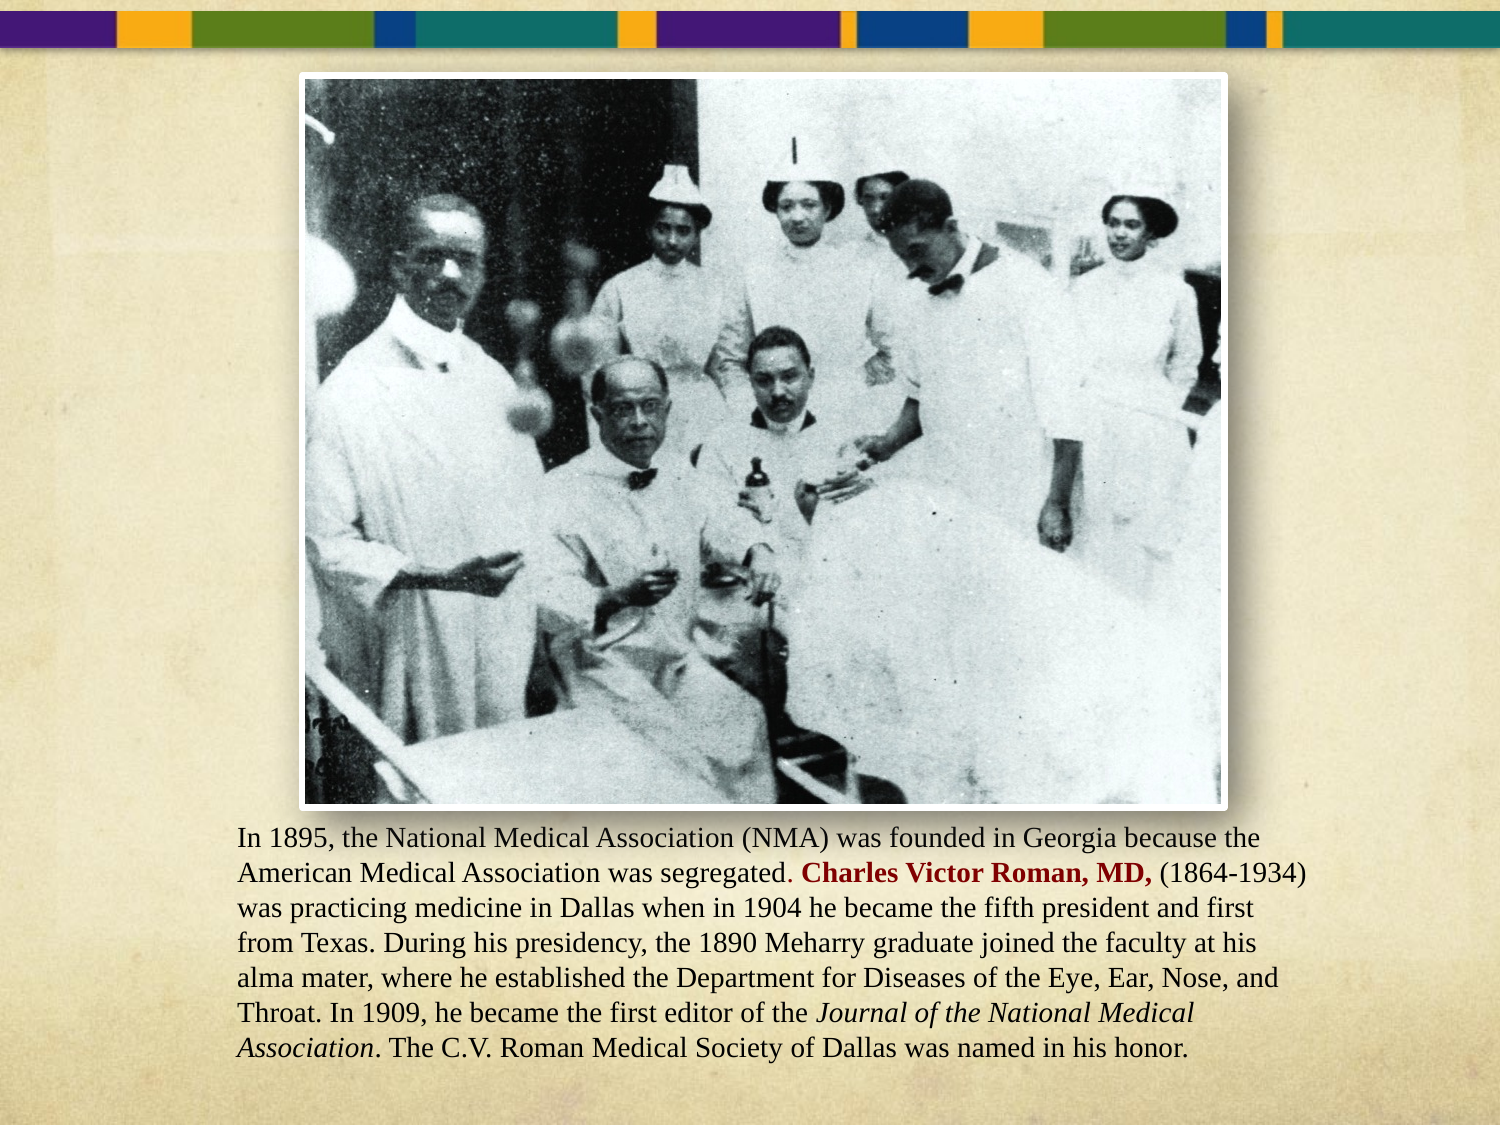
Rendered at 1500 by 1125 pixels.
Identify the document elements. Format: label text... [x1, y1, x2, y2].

picture [0, 0, 1500, 1125]
text_box In 1895, the National Medical Association (NMA) was founded in Georgia because the American Medical Association was segregated. Charles Victor Roman, MD, (1864-1934) was practicing medicine in Dallas when in 1904 he became the fifth president and first from Texas. During his presidency, the 1890 Meharry graduate joined the faculty at his alma mater, where he established the Department for Diseases of the Eye, Ear, Nose, and Throat. In 1909, he became the first editor of the Journal of the National Medical Association. The C.V. Roman Medical Society of Dallas was named in his honor. [222, 810, 1330, 1071]
